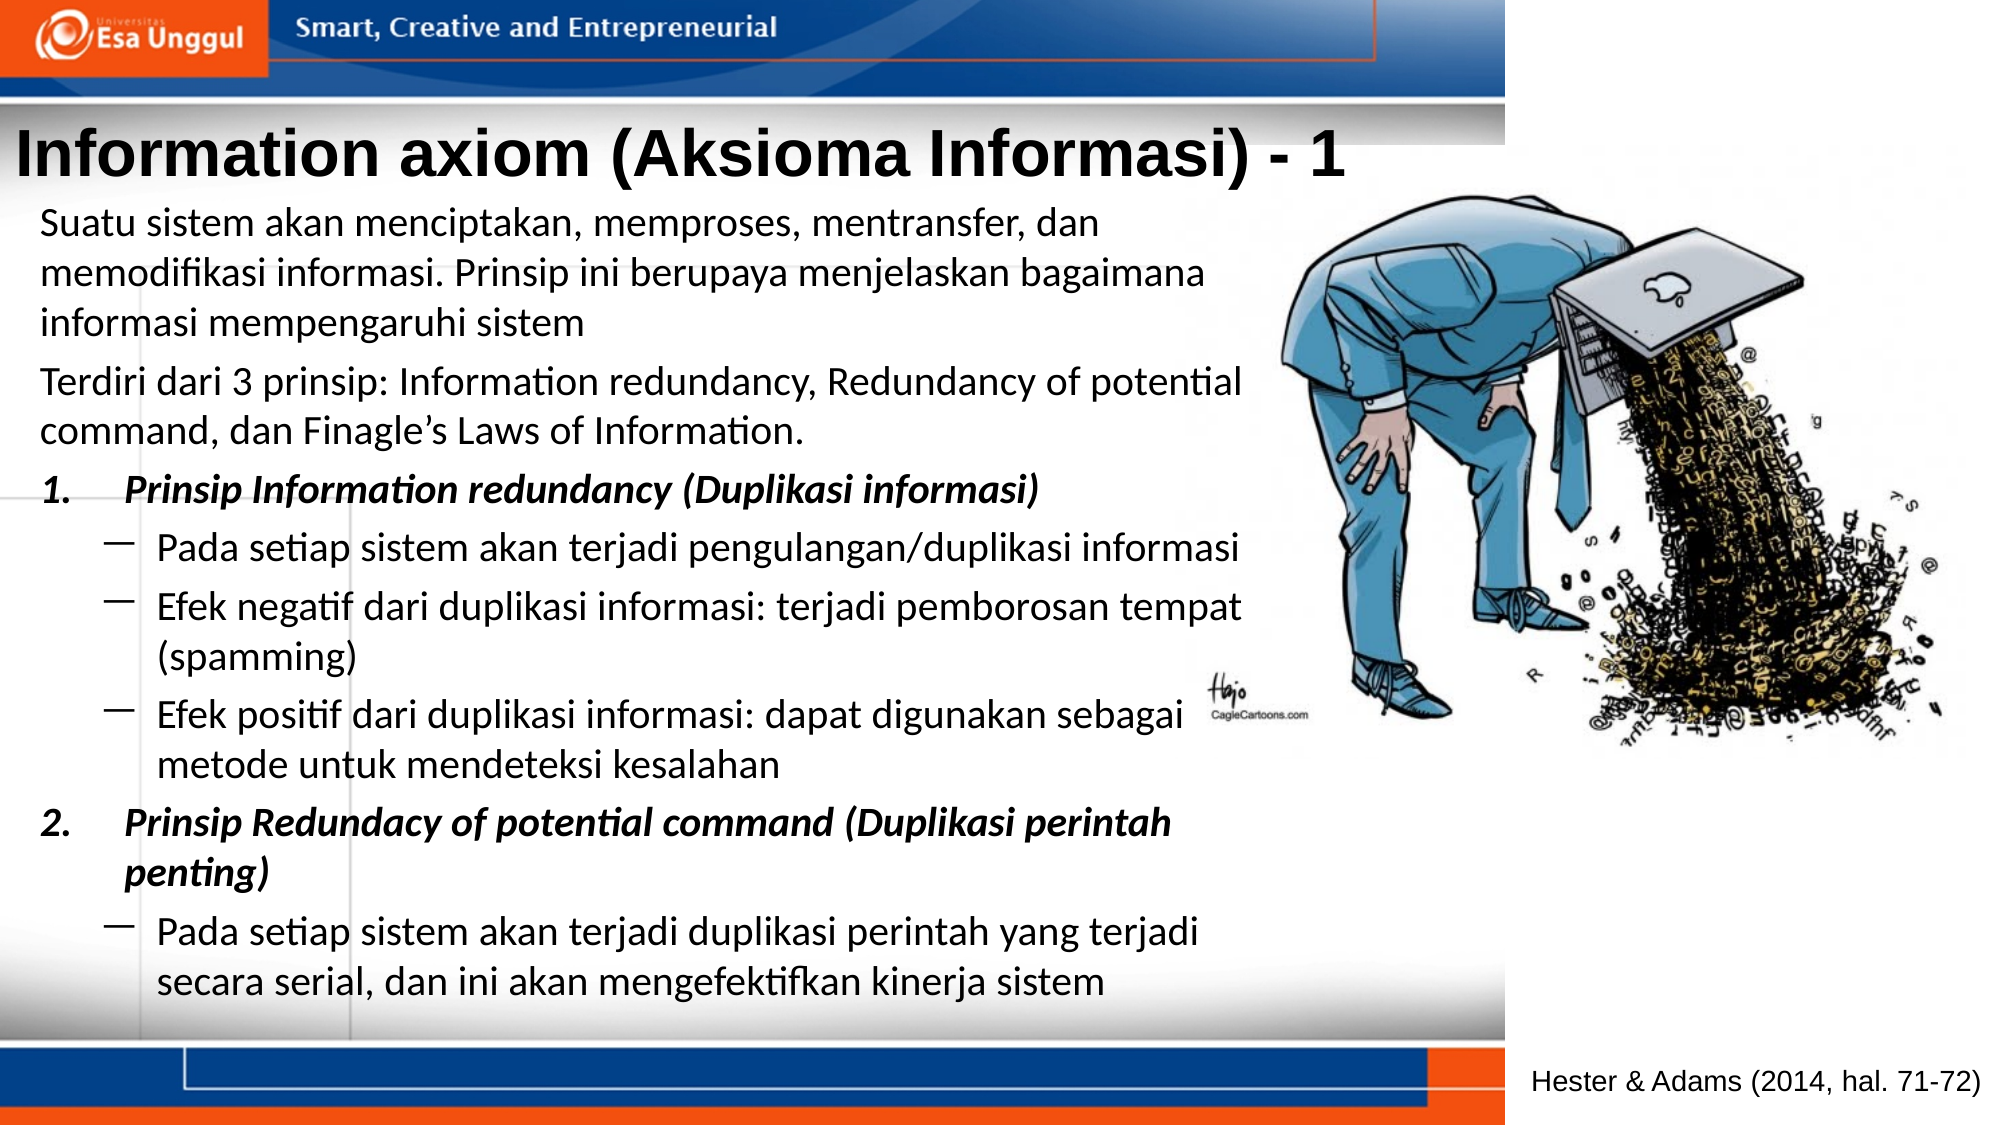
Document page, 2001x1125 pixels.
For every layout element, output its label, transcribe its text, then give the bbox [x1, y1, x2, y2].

picture [0, 0, 1966, 1125]
text_box Hester & Adams (2014, hal. 71-72) [1507, 1054, 1997, 1105]
